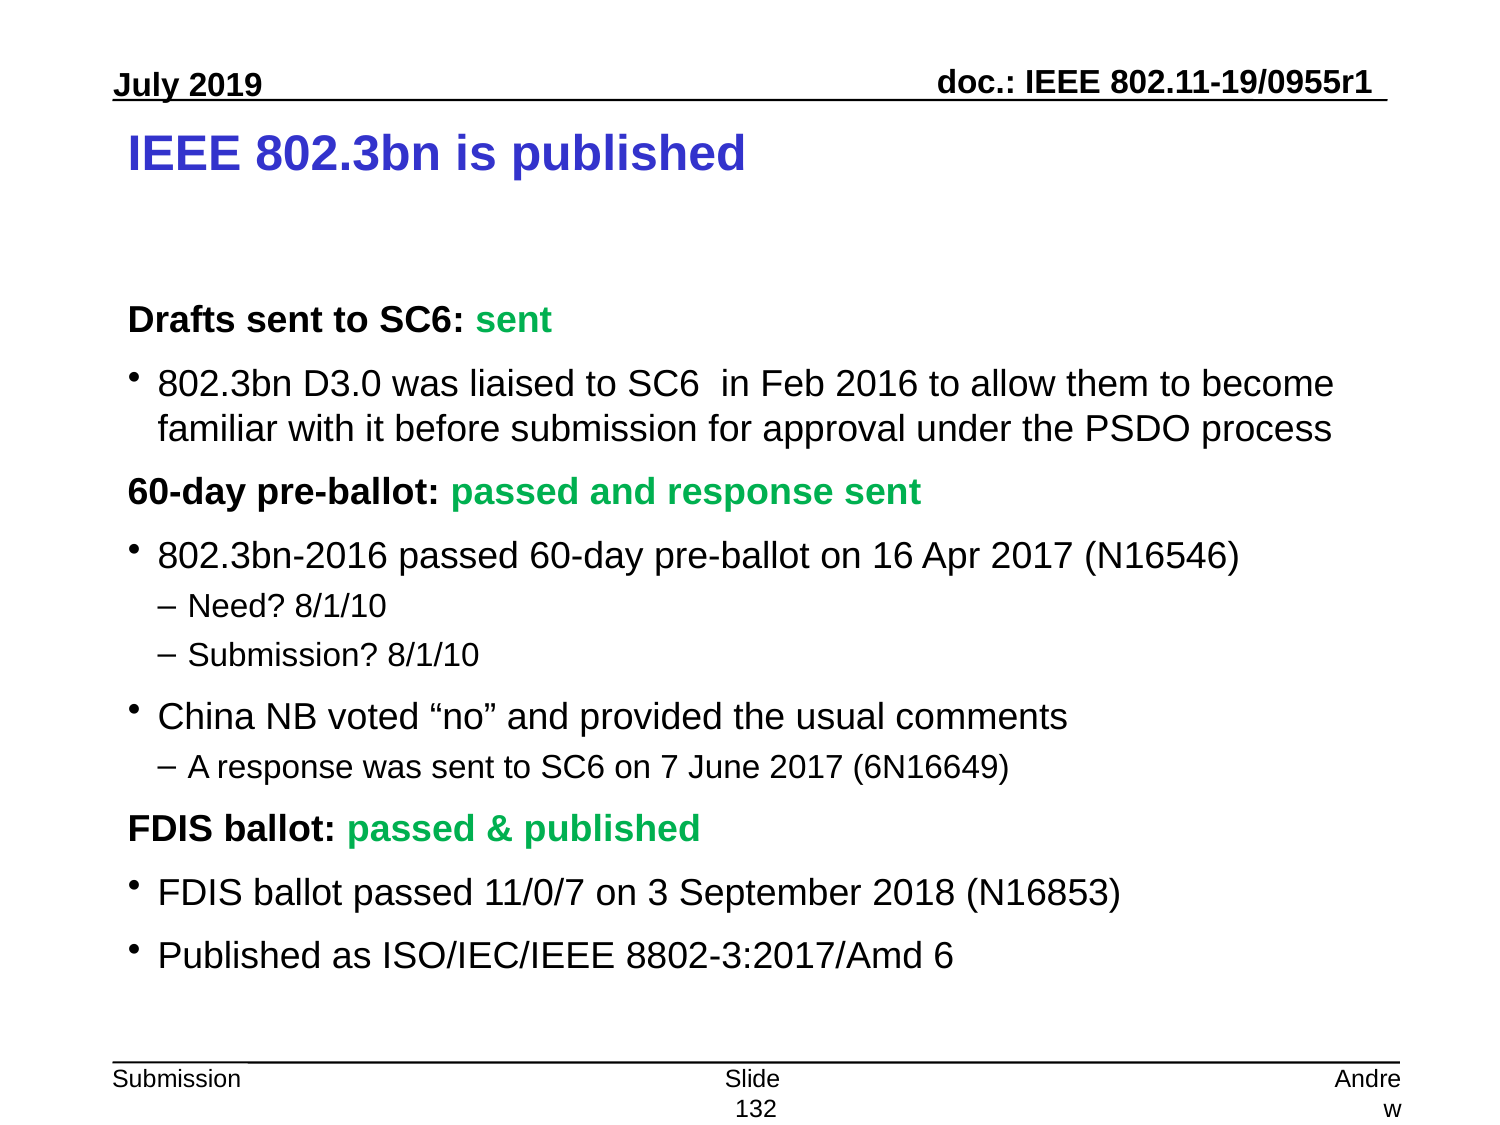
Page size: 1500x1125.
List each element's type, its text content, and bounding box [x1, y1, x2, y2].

title IEEE 802.3bn is published [112, 112, 1388, 287]
list Drafts sent to SC6: sent 802.3bn D3.0 was liaised to SC6 in Feb 2016 to allow them to become familiar with it before submission for approval under the PSDO process 60-day pre-ballot: passed and response sent 802.3bn-2016 passed 60-day pre-ballot on 16 Apr 2017 (N16546) Need? 8/1/10 Submission? 8/1/10 China NB voted “no” and provided the usual comments A response was sent to SC6 on 7 June 2017 (6N16649) FDIS ballot: passed & published FDIS ballot passed 11/0/7 on 3 September 2018 (N16853) Published as ISO/IEC/IEEE 8802-3:2017/Amd 6 [112, 287, 1388, 963]
slide_number Slide 132 [709, 1061, 803, 1093]
footer Andrew Myles, Cisco [1320, 1061, 1402, 1093]
